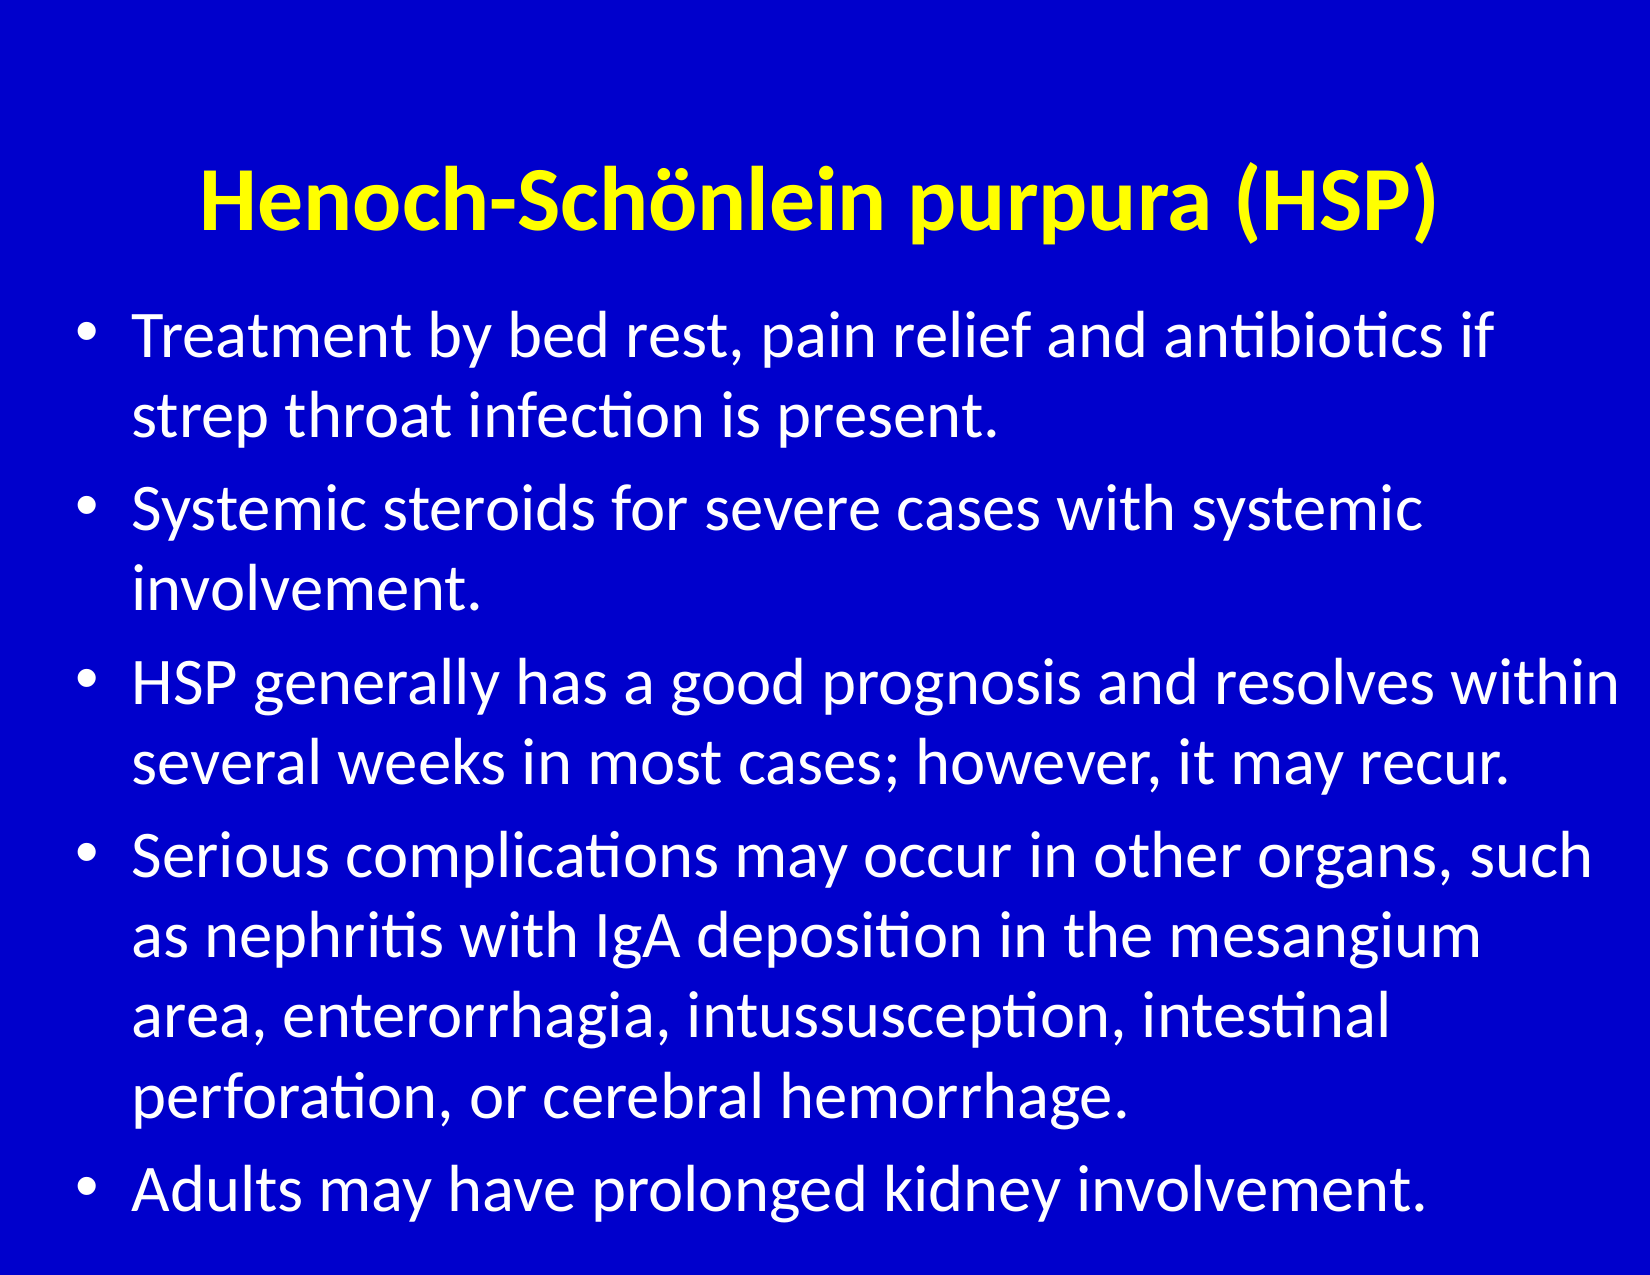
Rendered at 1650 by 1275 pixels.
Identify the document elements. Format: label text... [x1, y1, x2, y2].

list Treatment by bed rest, pain relief and antibiotics if strep throat infection is present. Systemic steroids for severe cases with systemic involvement. HSP generally has a good prognosis and resolves within several weeks in most cases; however, it may recur. Serious complications may occur in other organs, such as nephritis with IgA deposition in the mesangium area, enterorrhagia, intussusception, intestinal perforation, or cerebral hemorrhage. Adults may have prolonged kidney involvement. [60, 283, 1650, 1275]
title Henoch-Schönlein purpura (HSP) [60, 62, 1581, 283]
